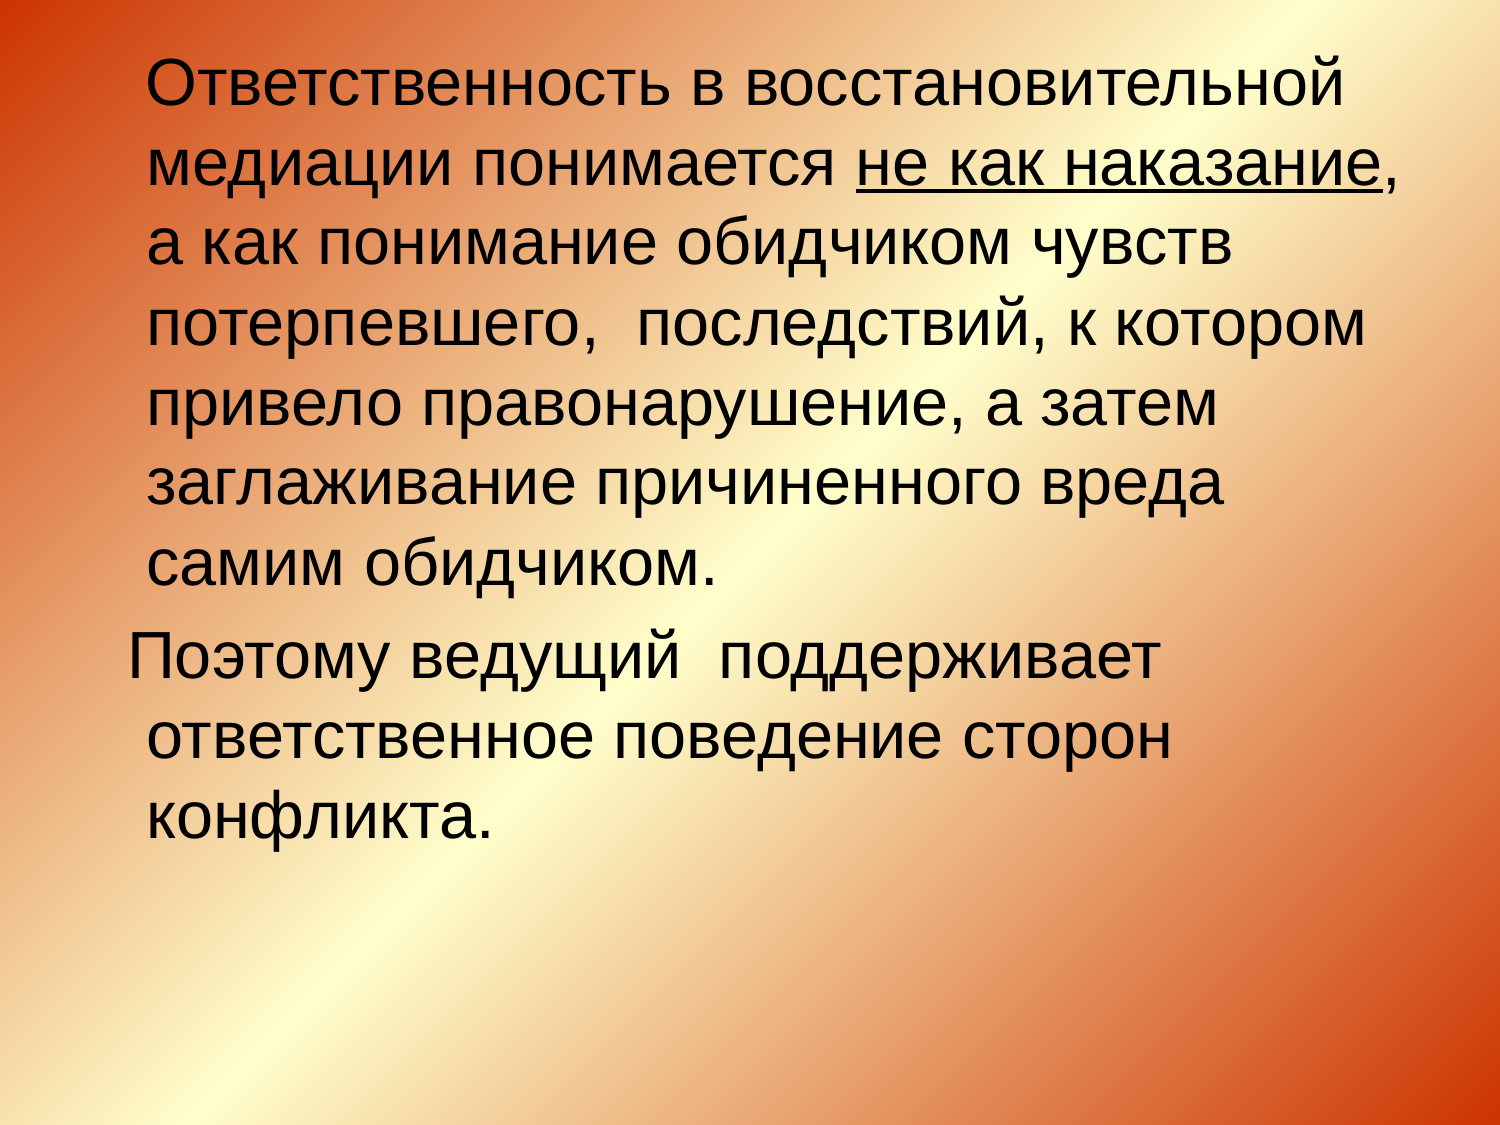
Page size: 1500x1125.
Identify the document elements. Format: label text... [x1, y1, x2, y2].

list Ответственность в восстановительной медиации понимается не как наказание, а как понимание обидчиком чувств потерпевшего, последствий, к котором привело правонарушение, а затем заглаживание причиненного вреда самим обидчиком. Поэтому ведущий поддерживает ответственное поведение сторон конфликта. [74, 30, 1426, 1006]
